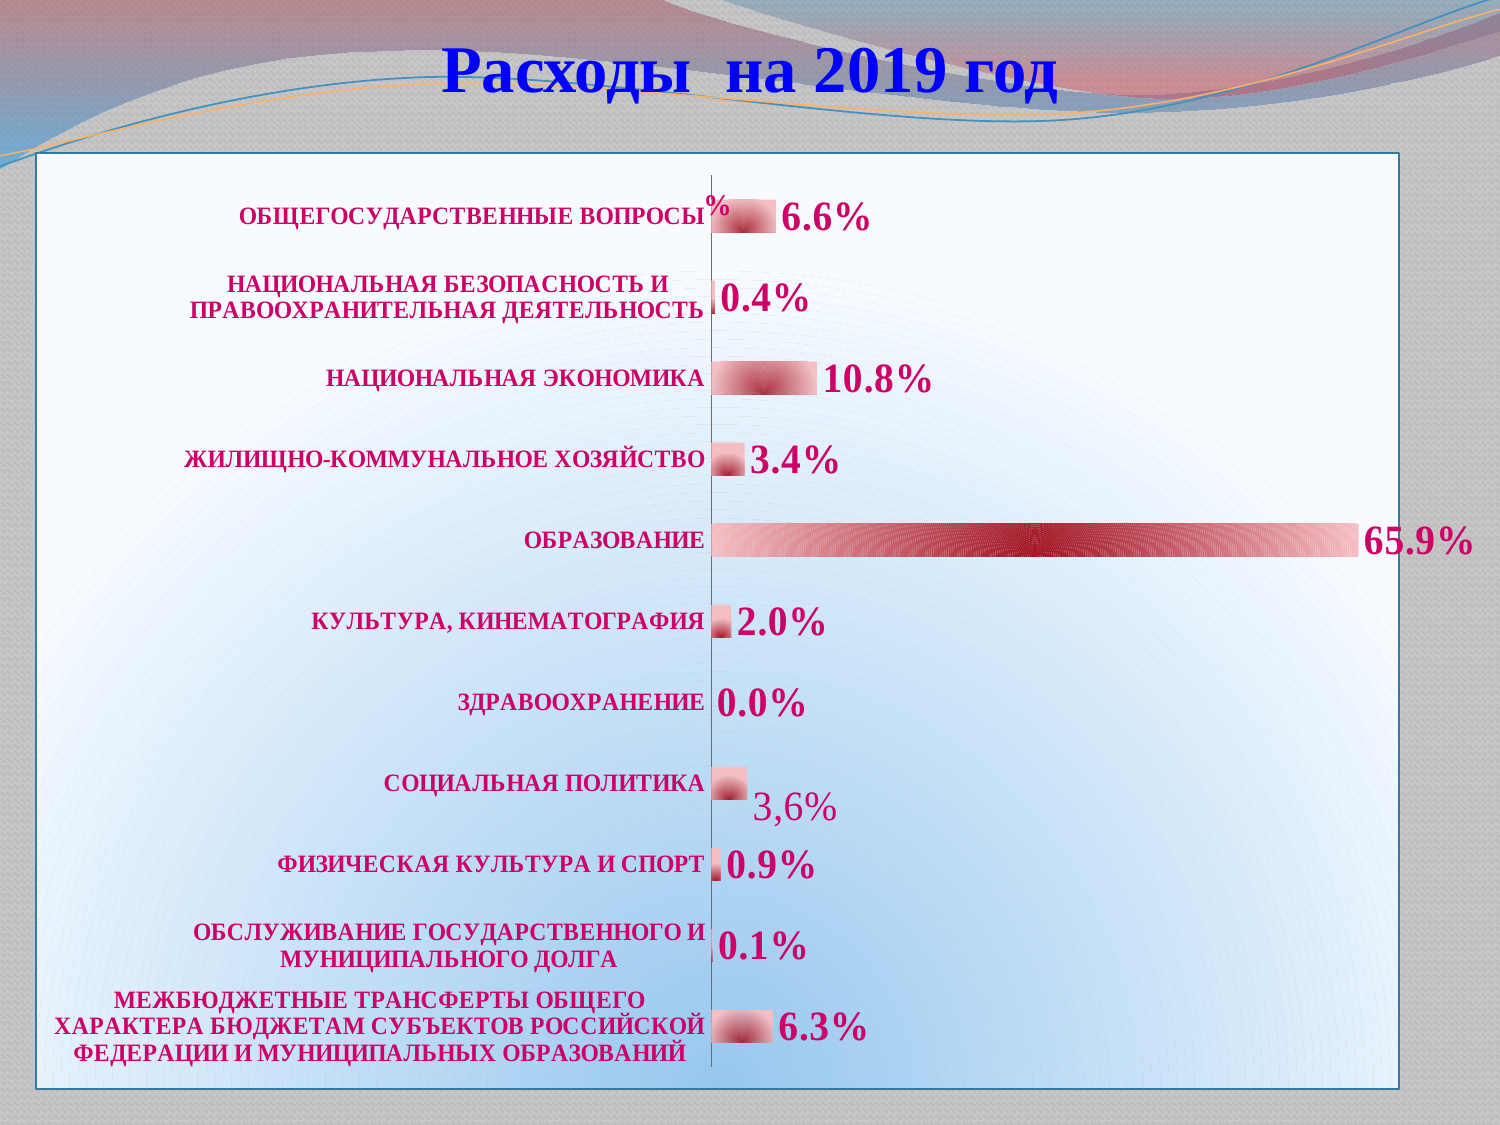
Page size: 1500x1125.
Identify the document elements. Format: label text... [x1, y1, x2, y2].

chart [34, 152, 1477, 1091]
title Расходы на 2019 год [0, 35, 1500, 106]
